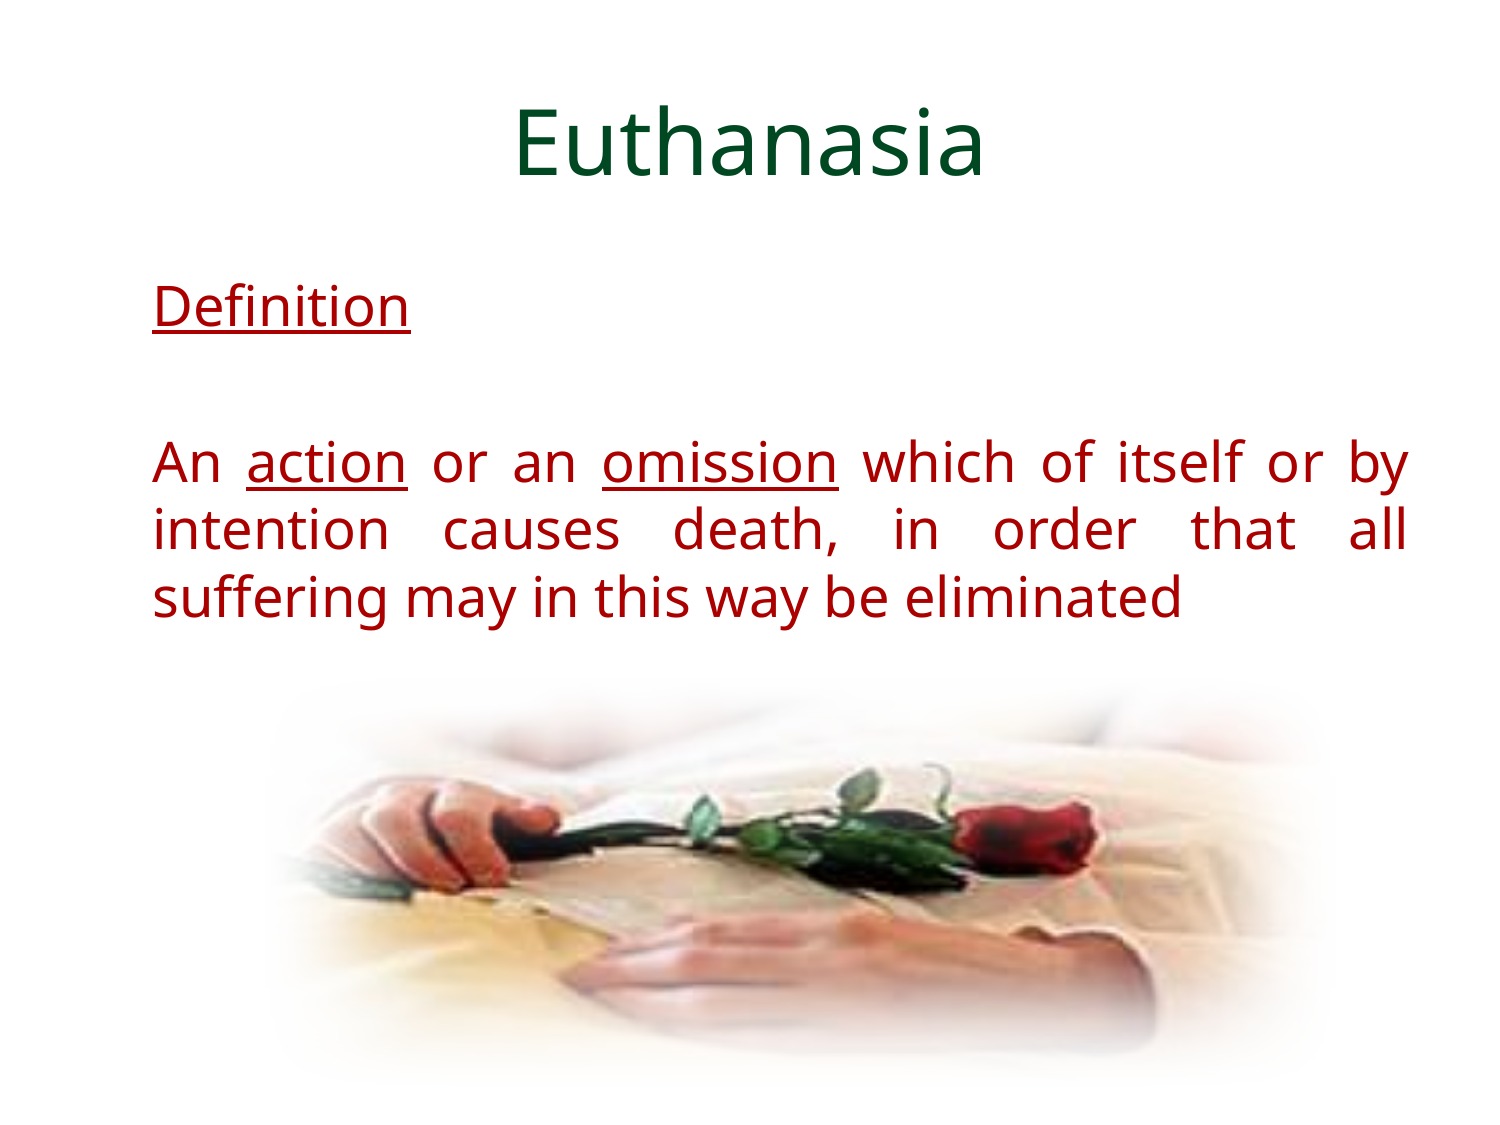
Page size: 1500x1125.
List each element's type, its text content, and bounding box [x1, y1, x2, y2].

picture [262, 674, 1338, 1088]
title Euthanasia [75, 45, 1425, 233]
list Definition An action or an omission which of itself or by intention causes death, in order that all suffering may in this way be eliminated [137, 262, 1425, 638]
